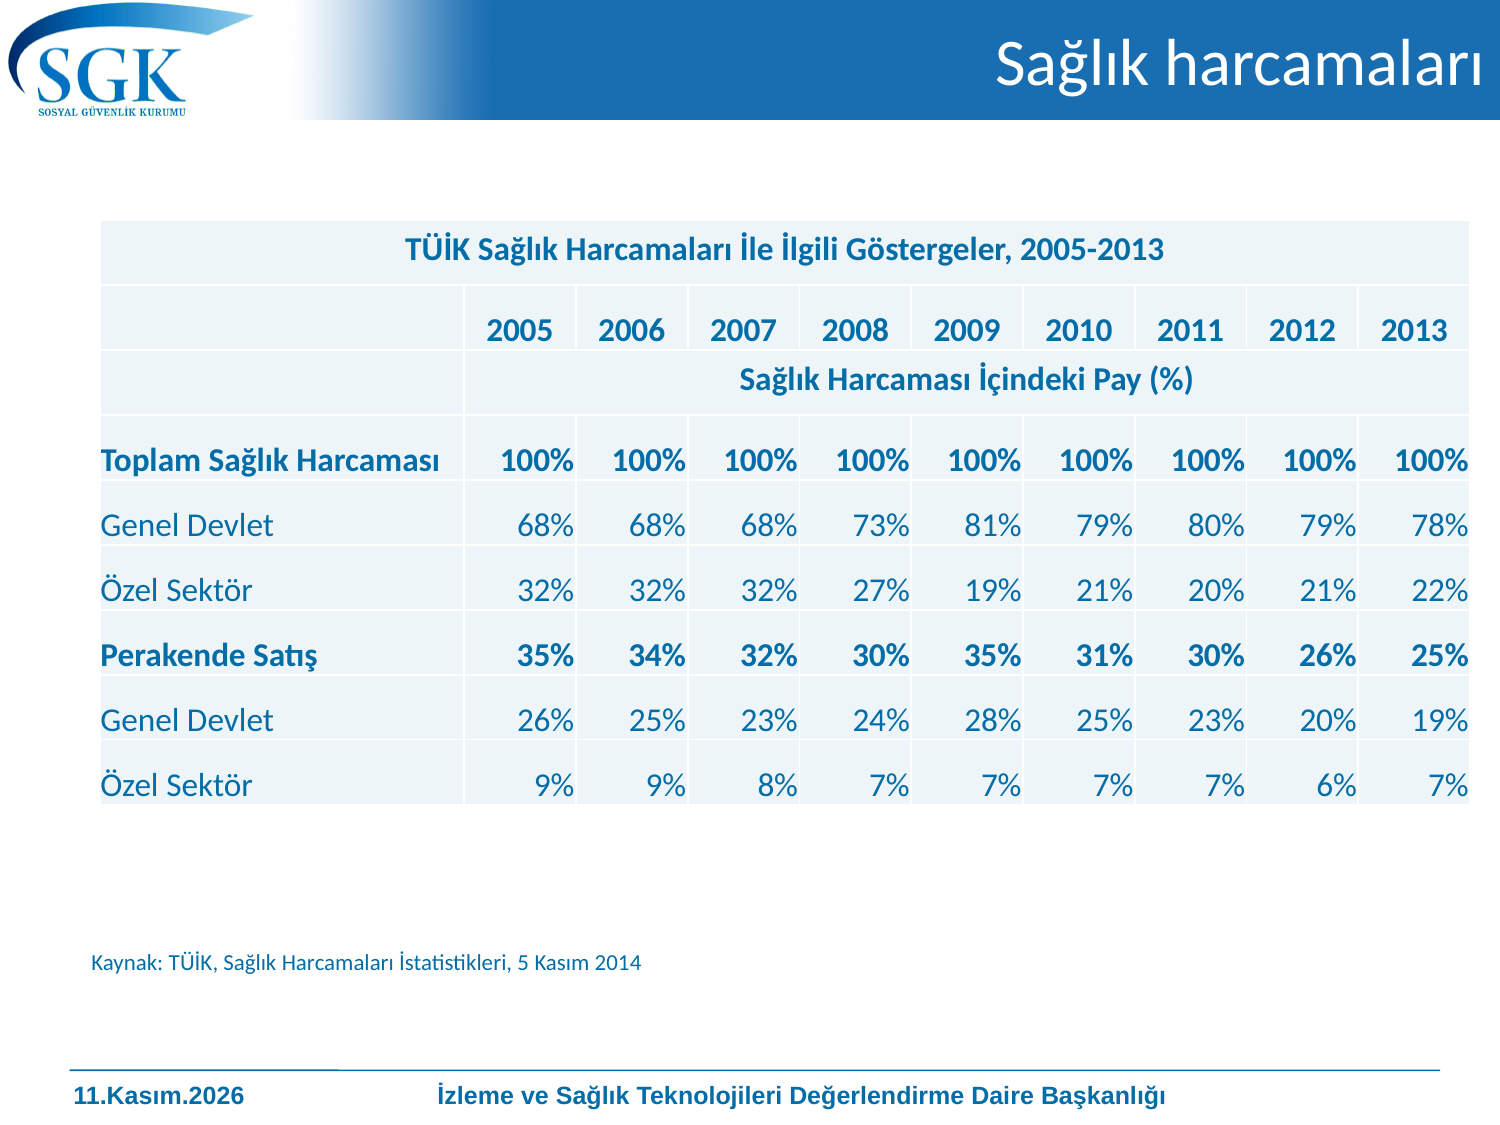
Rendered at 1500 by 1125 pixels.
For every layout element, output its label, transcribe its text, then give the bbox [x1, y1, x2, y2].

table_cell 30% [800, 611, 910, 674]
table_cell 100% [689, 416, 799, 479]
table_cell 32% [465, 546, 575, 609]
table_cell 2010 [1024, 286, 1134, 349]
table_cell 100% [465, 416, 575, 479]
table_cell Genel Devlet [101, 481, 463, 544]
table_cell Özel Sektör [101, 546, 463, 609]
table_cell 78% [1359, 481, 1469, 544]
table_cell 2011 [1136, 286, 1246, 349]
table_cell 7% [912, 740, 1022, 804]
table_cell Sağlık Harcaması İçindeki Pay (%) [465, 351, 1469, 414]
table_cell 19% [912, 546, 1022, 609]
table_cell 68% [577, 481, 687, 544]
table_cell 100% [577, 416, 687, 479]
table_cell 7% [1136, 740, 1246, 804]
table_cell Perakende Satış [101, 611, 463, 674]
picture [0, 0, 1500, 120]
table_cell 32% [577, 546, 687, 609]
table_cell 26% [1247, 611, 1357, 674]
table_cell 2012 [1247, 286, 1357, 349]
table_cell 8% [689, 740, 799, 804]
table_header TÜİK Sağlık Harcamaları İle İlgili Göstergeler, 2005-2013 [101, 221, 1469, 284]
text_box Kaynak: TÜİK, Sağlık Harcamaları İstatistikleri, 5 Kasım 2014 [76, 940, 827, 983]
table_cell Toplam Sağlık Harcaması [101, 416, 463, 479]
table_cell 20% [1247, 676, 1357, 739]
table_cell 34% [577, 611, 687, 674]
table_cell 2007 [689, 286, 799, 349]
table_cell 7% [1024, 740, 1134, 804]
table_cell 80% [1136, 481, 1246, 544]
table_cell 25% [1024, 676, 1134, 739]
table_cell 100% [800, 416, 910, 479]
table_cell [101, 351, 463, 414]
footer İzleme ve Sağlık Teknolojileri Değerlendirme Daire Başkanlığı [281, 1065, 1325, 1125]
table_cell 73% [800, 481, 910, 544]
table_cell 20% [1136, 546, 1246, 609]
table_cell 25% [577, 676, 687, 739]
table_cell 25% [1359, 611, 1469, 674]
table_cell 23% [689, 676, 799, 739]
table_cell 81% [912, 481, 1022, 544]
table_cell 100% [1024, 416, 1134, 479]
table_cell 2013 [1359, 286, 1469, 349]
table_cell 19% [1359, 676, 1469, 739]
table_cell 7% [1359, 740, 1469, 804]
table_cell 9% [577, 740, 687, 804]
table_cell 79% [1024, 481, 1134, 544]
table_cell 28% [912, 676, 1022, 739]
table_cell 2006 [577, 286, 687, 349]
table_cell 79% [1247, 481, 1357, 544]
title Sağlık harcamaları [421, 12, 1500, 106]
table_cell 30% [1136, 611, 1246, 674]
table_cell 22% [1359, 546, 1469, 609]
table_cell 2009 [912, 286, 1022, 349]
table_cell 68% [465, 481, 575, 544]
table_cell 31% [1024, 611, 1134, 674]
table_cell 35% [465, 611, 575, 674]
table_cell 100% [1247, 416, 1357, 479]
table_cell 32% [689, 546, 799, 609]
table_cell 35% [912, 611, 1022, 674]
table_cell 24% [800, 676, 910, 739]
table_cell 27% [800, 546, 910, 609]
table_cell [101, 286, 463, 349]
table_cell 100% [1359, 416, 1469, 479]
table_cell 21% [1247, 546, 1357, 609]
table_cell 7% [800, 740, 910, 804]
table_cell Genel Devlet [101, 676, 463, 739]
table_cell 32% [689, 611, 799, 674]
table_cell 26% [465, 676, 575, 739]
table_cell 9% [465, 740, 575, 804]
table_cell 21% [1024, 546, 1134, 609]
table_cell 100% [1136, 416, 1246, 479]
table_cell 2005 [465, 286, 575, 349]
table_cell Özel Sektör [101, 740, 463, 804]
table_cell 2008 [800, 286, 910, 349]
table_cell 6% [1247, 740, 1357, 804]
table_cell 68% [689, 481, 799, 544]
table_cell 23% [1136, 676, 1246, 739]
table_cell 100% [912, 416, 1022, 479]
